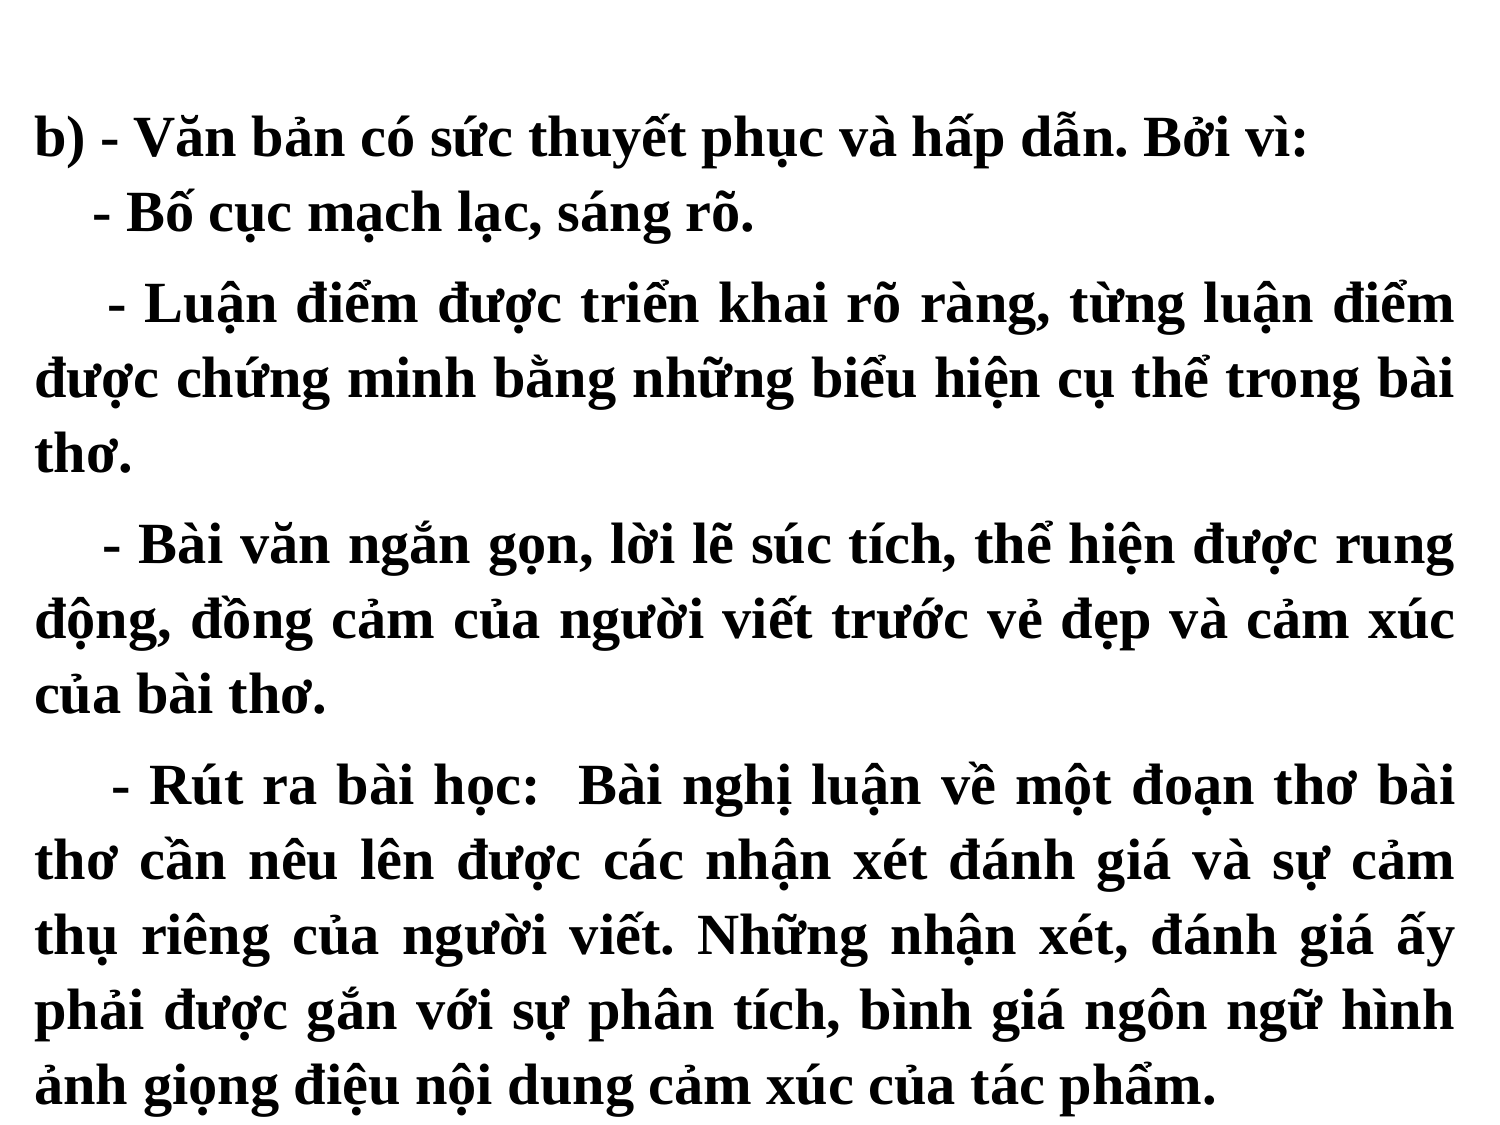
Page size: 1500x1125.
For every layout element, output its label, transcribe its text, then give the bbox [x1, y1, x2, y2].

text_box b) - Văn bản có sức thuyết phục và hấp dẫn. Bởi vì: - Bố cục mạch lạc, sáng rõ. - Luận điểm được triển khai rõ ràng, từng luận điểm được chứng minh bằng những biểu hiện cụ thể trong bài thơ. - Bài văn ngắn gọn, lời lẽ súc tích, thể hiện được rung động, đồng cảm của người viết trước vẻ đẹp và cảm xúc của bài thơ. - Rút ra bài học: Bài nghị luận về một đoạn thơ bài thơ cần nêu lên được các nhận xét đánh giá và sự cảm thụ riêng của người viết. Những nhận xét, đánh giá ấy phải được gắn với sự phân tích, bình giá ngôn ngữ hình ảnh giọng điệu nội dung cảm xúc của tác phẩm. [19, 85, 1472, 1124]
